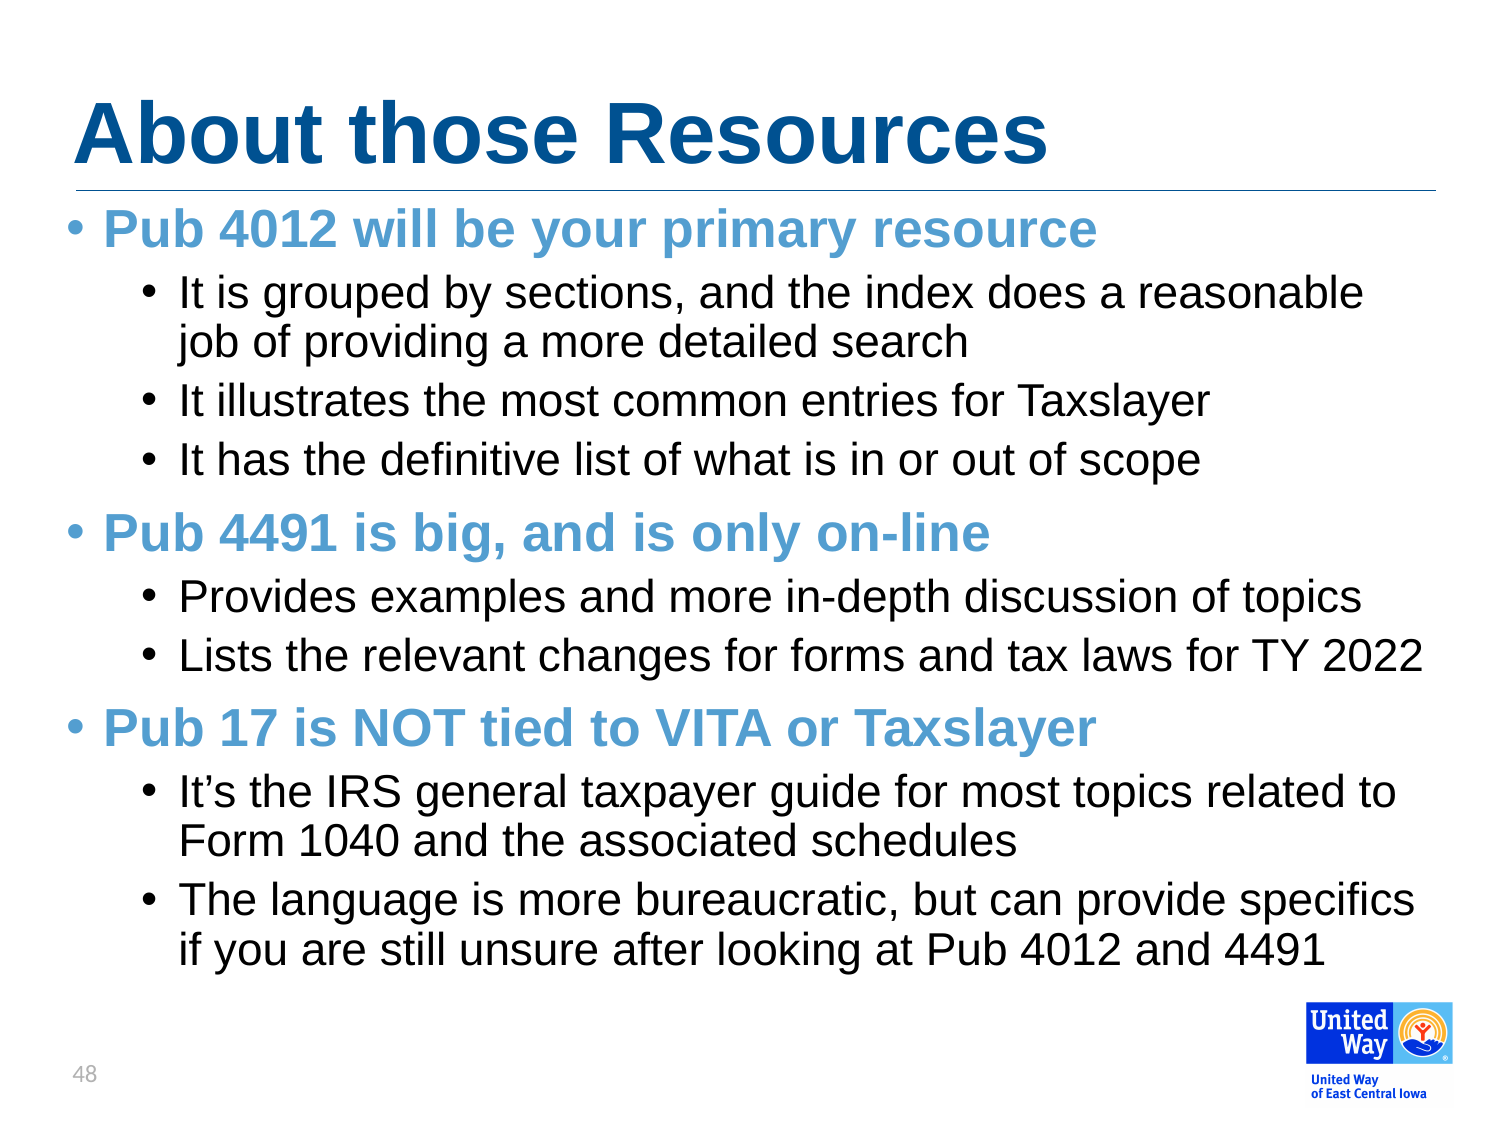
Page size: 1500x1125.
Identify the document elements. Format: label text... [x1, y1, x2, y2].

list Pub 4012 will be your primary resource It is grouped by sections, and the index does a reasonable job of providing a more detailed search It illustrates the most common entries for Taxslayer It has the definitive list of what is in or out of scope Pub 4491 is big, and is only on-line Provides examples and more in-depth discussion of topics Lists the relevant changes for forms and tax laws for TY 2022 Pub 17 is NOT tied to VITA or Taxslayer It’s the IRS general taxpayer guide for most topics related to Form 1040 and the associated schedules The language is more bureaucratic, but can provide specifics if you are still unsure after looking at Pub 4012 and 4491 [51, 193, 1443, 1010]
picture [1305, 1001, 1454, 1108]
slide_number 48 [57, 1042, 395, 1103]
title About those Resources [57, 80, 1449, 191]
